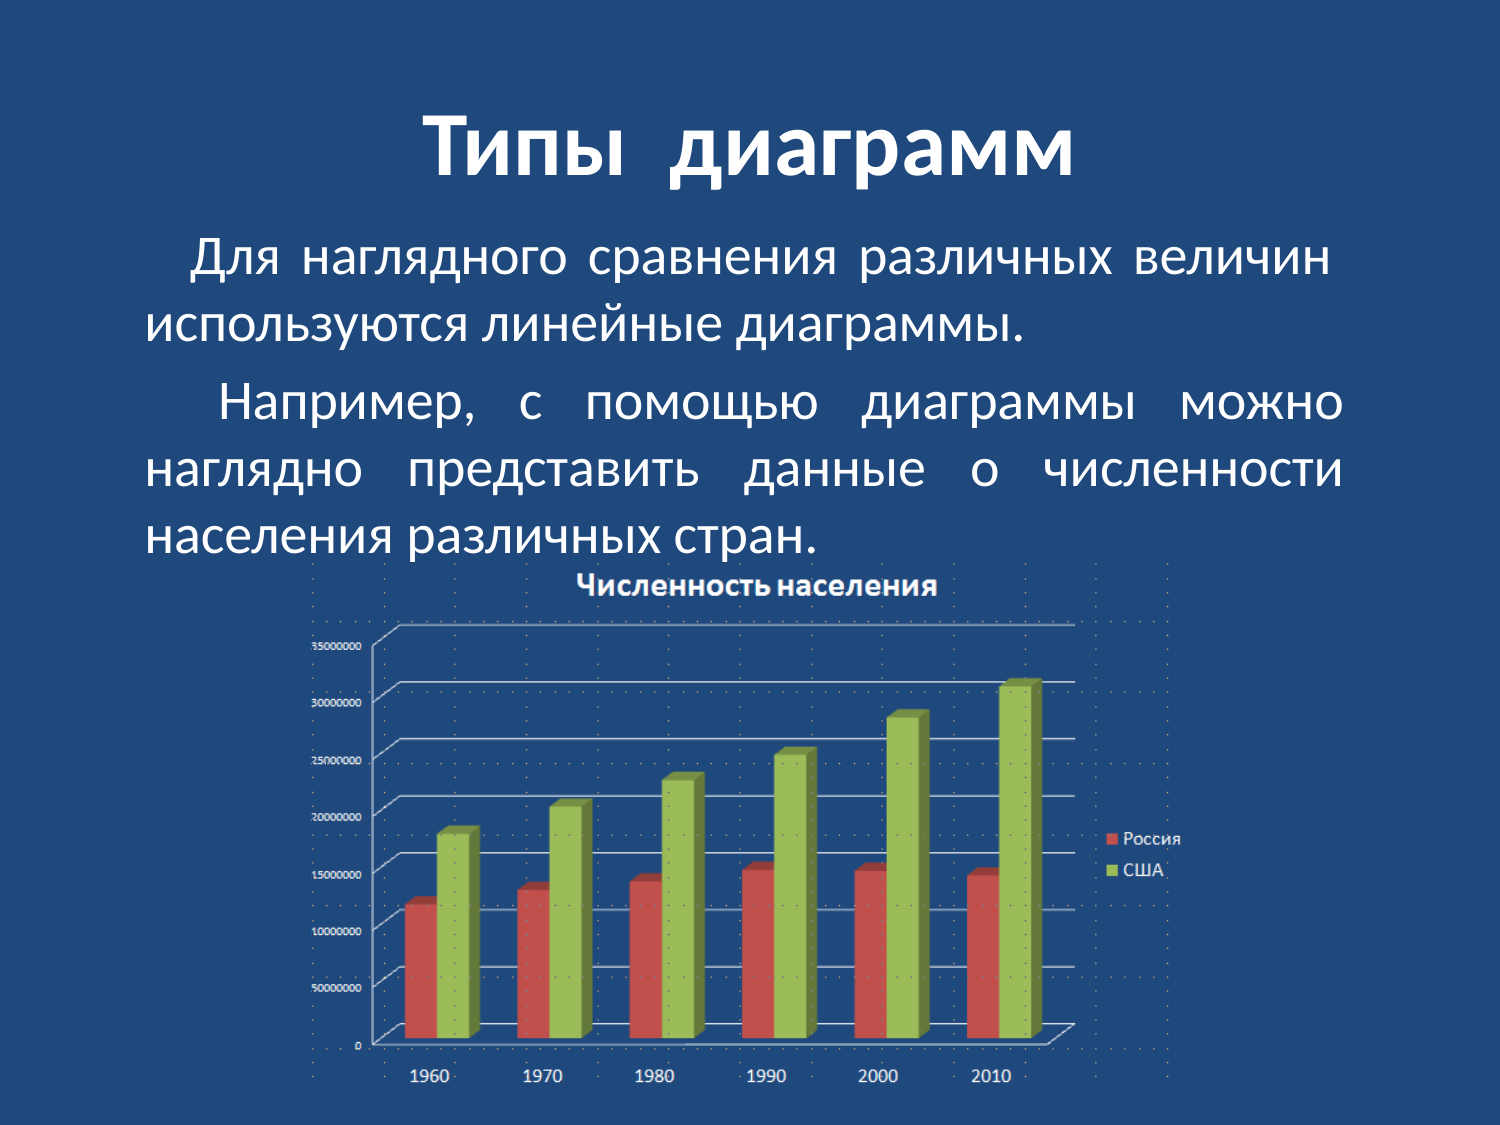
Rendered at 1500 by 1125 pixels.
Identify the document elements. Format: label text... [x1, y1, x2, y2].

title Типы диаграмм [75, 45, 1425, 233]
picture [304, 562, 1181, 1091]
list Для наглядного сравнения различных величин используются линейные диаграммы. Например, с помощью диаграммы можно наглядно представить данные о численности населения различных стран. [128, 210, 1360, 575]
